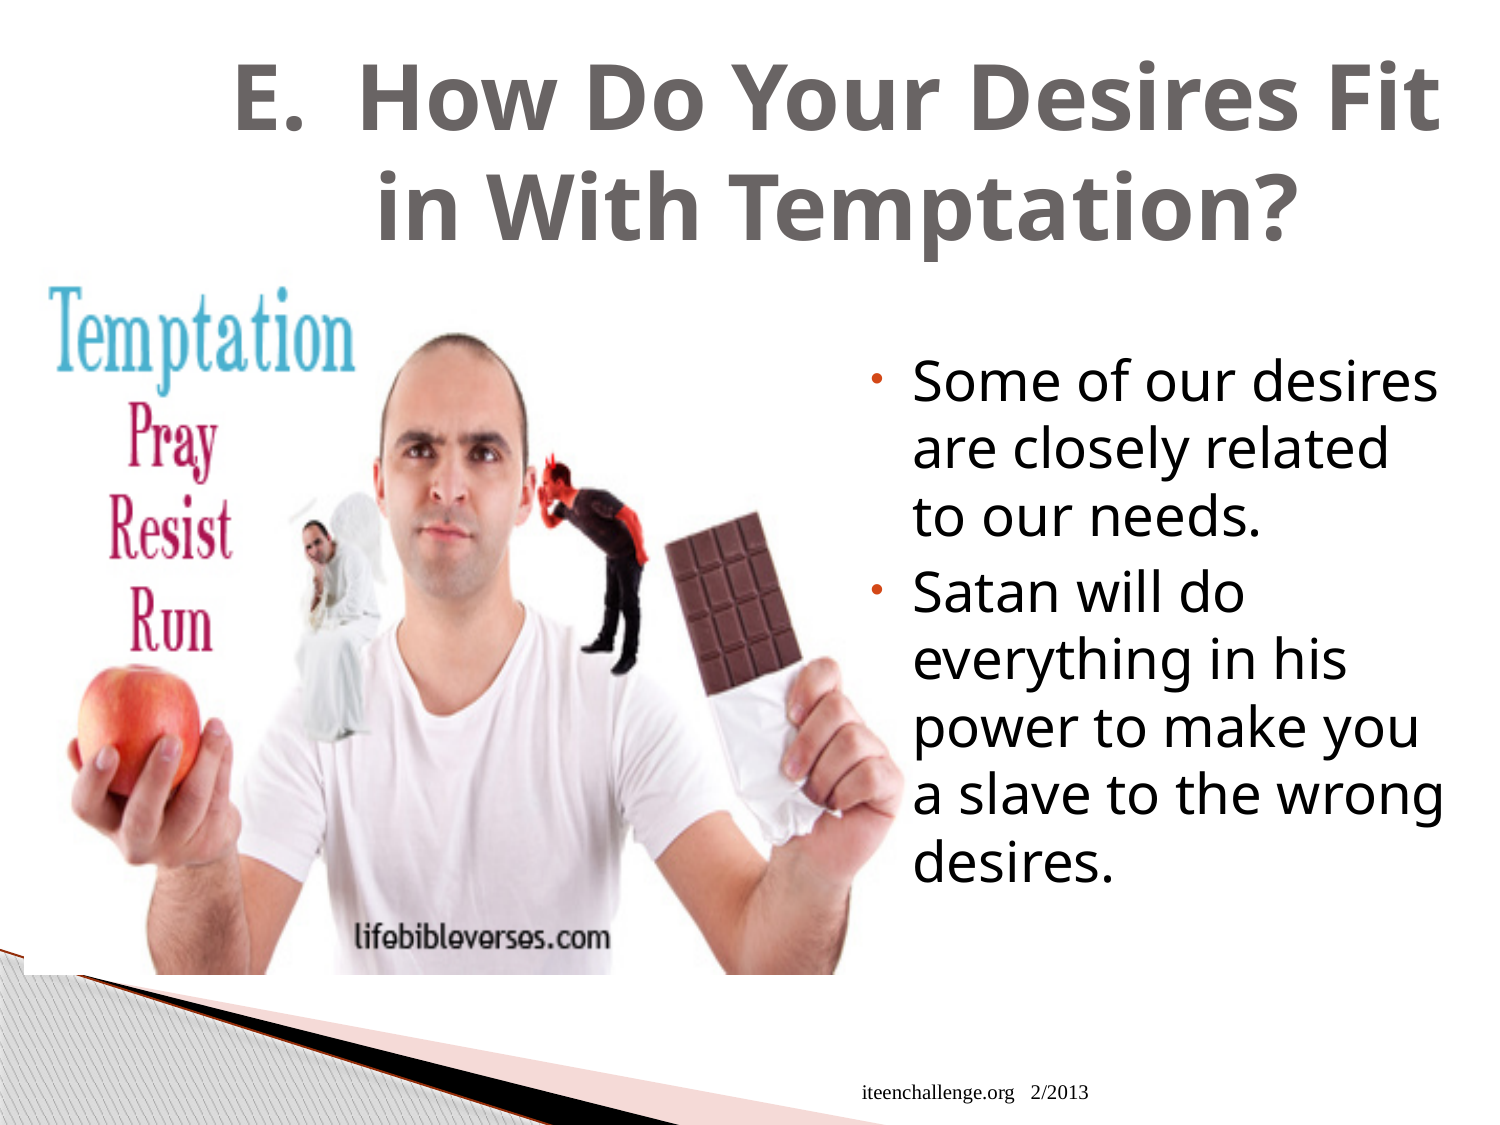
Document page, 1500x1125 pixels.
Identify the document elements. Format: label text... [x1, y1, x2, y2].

list Some of our desires are closely related to our needs. Satan will do everything in his power to make you a slave to the wrong desires. [837, 337, 1463, 1075]
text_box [24, 249, 913, 976]
footer iteenchallenge.org 2/2013 [718, 1051, 1105, 1112]
title E. How Do Your Desires Fit in With Temptation? [200, 50, 1475, 248]
